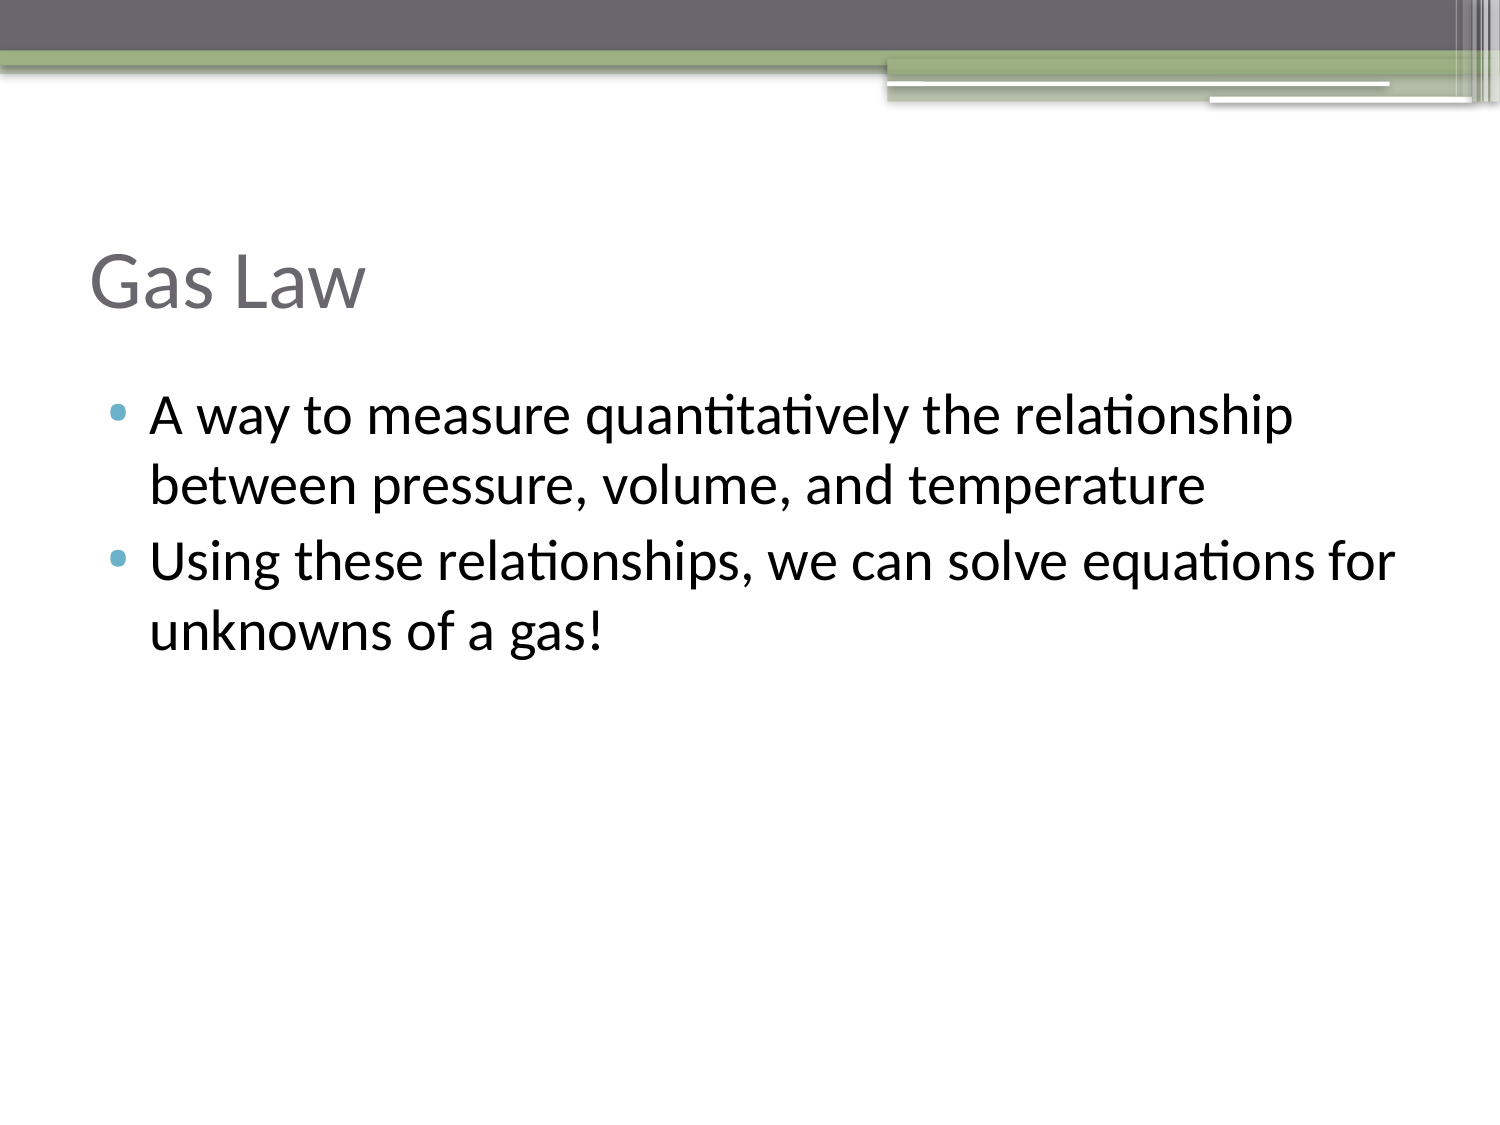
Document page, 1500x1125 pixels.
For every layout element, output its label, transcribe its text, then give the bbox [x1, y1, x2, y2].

title Gas Law [75, 187, 1425, 363]
list A way to measure quantitatively the relationship between pressure, volume, and temperature Using these relationships, we can solve equations for unknowns of a gas! [75, 368, 1425, 1079]
